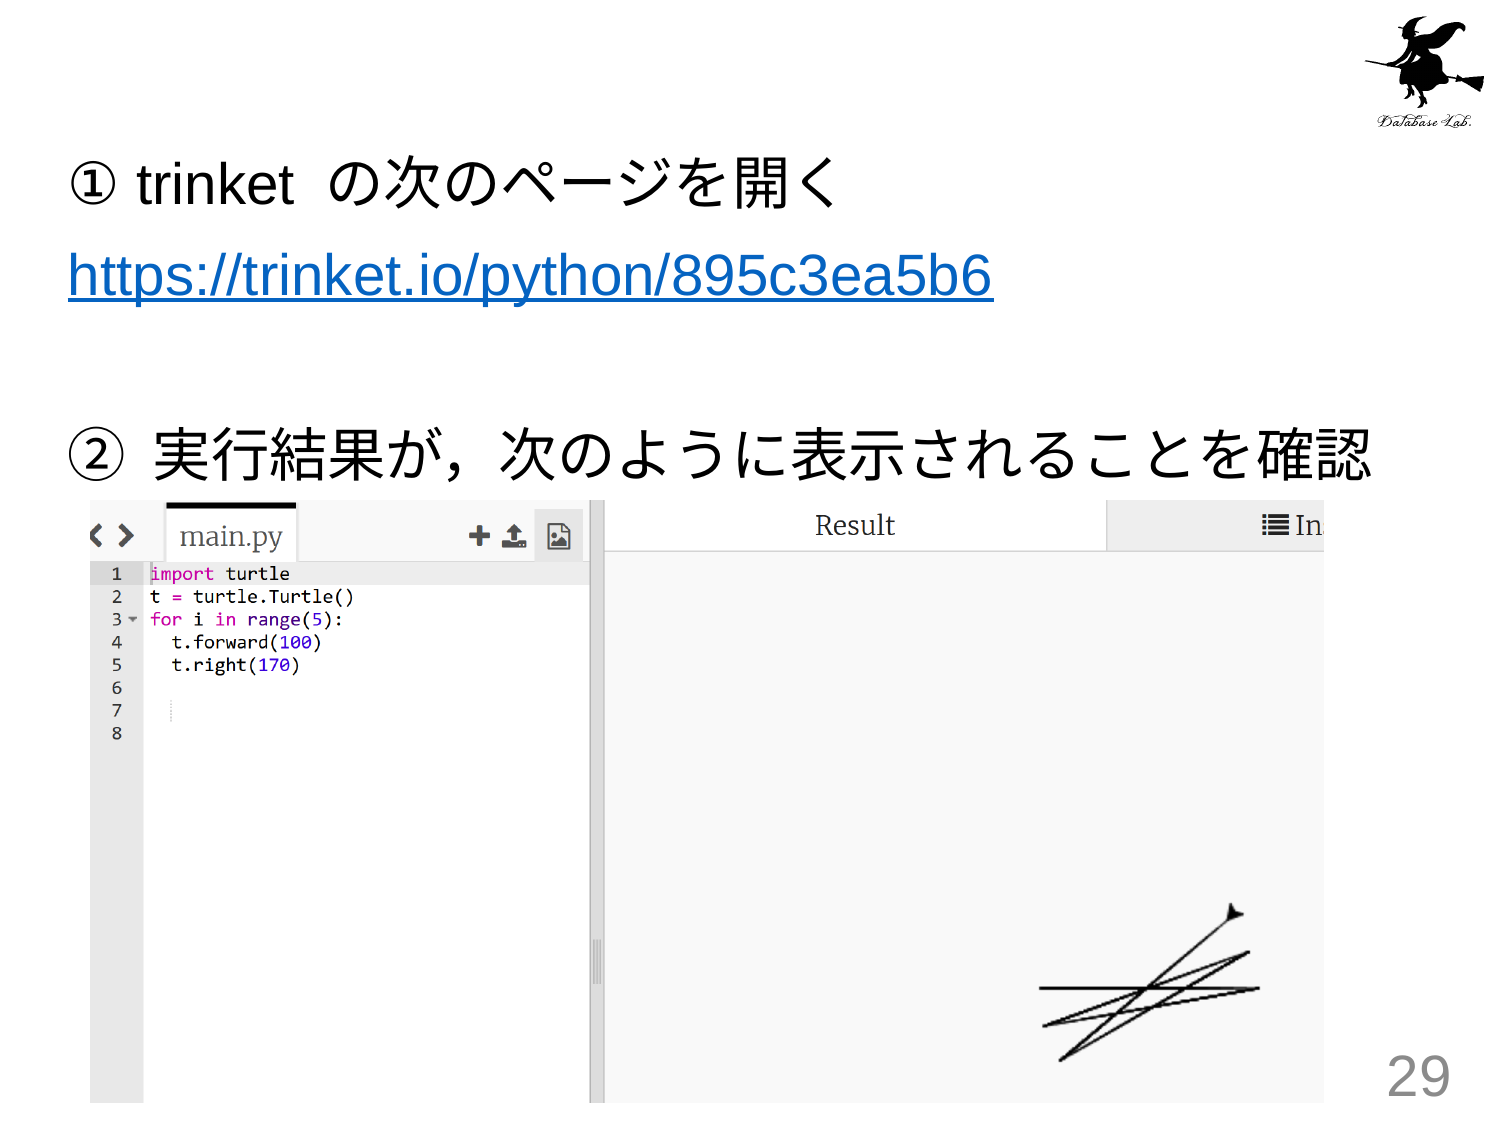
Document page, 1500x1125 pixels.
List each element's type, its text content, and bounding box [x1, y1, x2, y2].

list ① trinket の次のページを開く https://trinket.io/python/895c3ea5b6 ② 実行結果が，次のように表示されることを確認 [52, 138, 1441, 1103]
picture [1362, 14, 1486, 130]
picture [90, 500, 1324, 1104]
slide_number 29 [1324, 1042, 1467, 1103]
